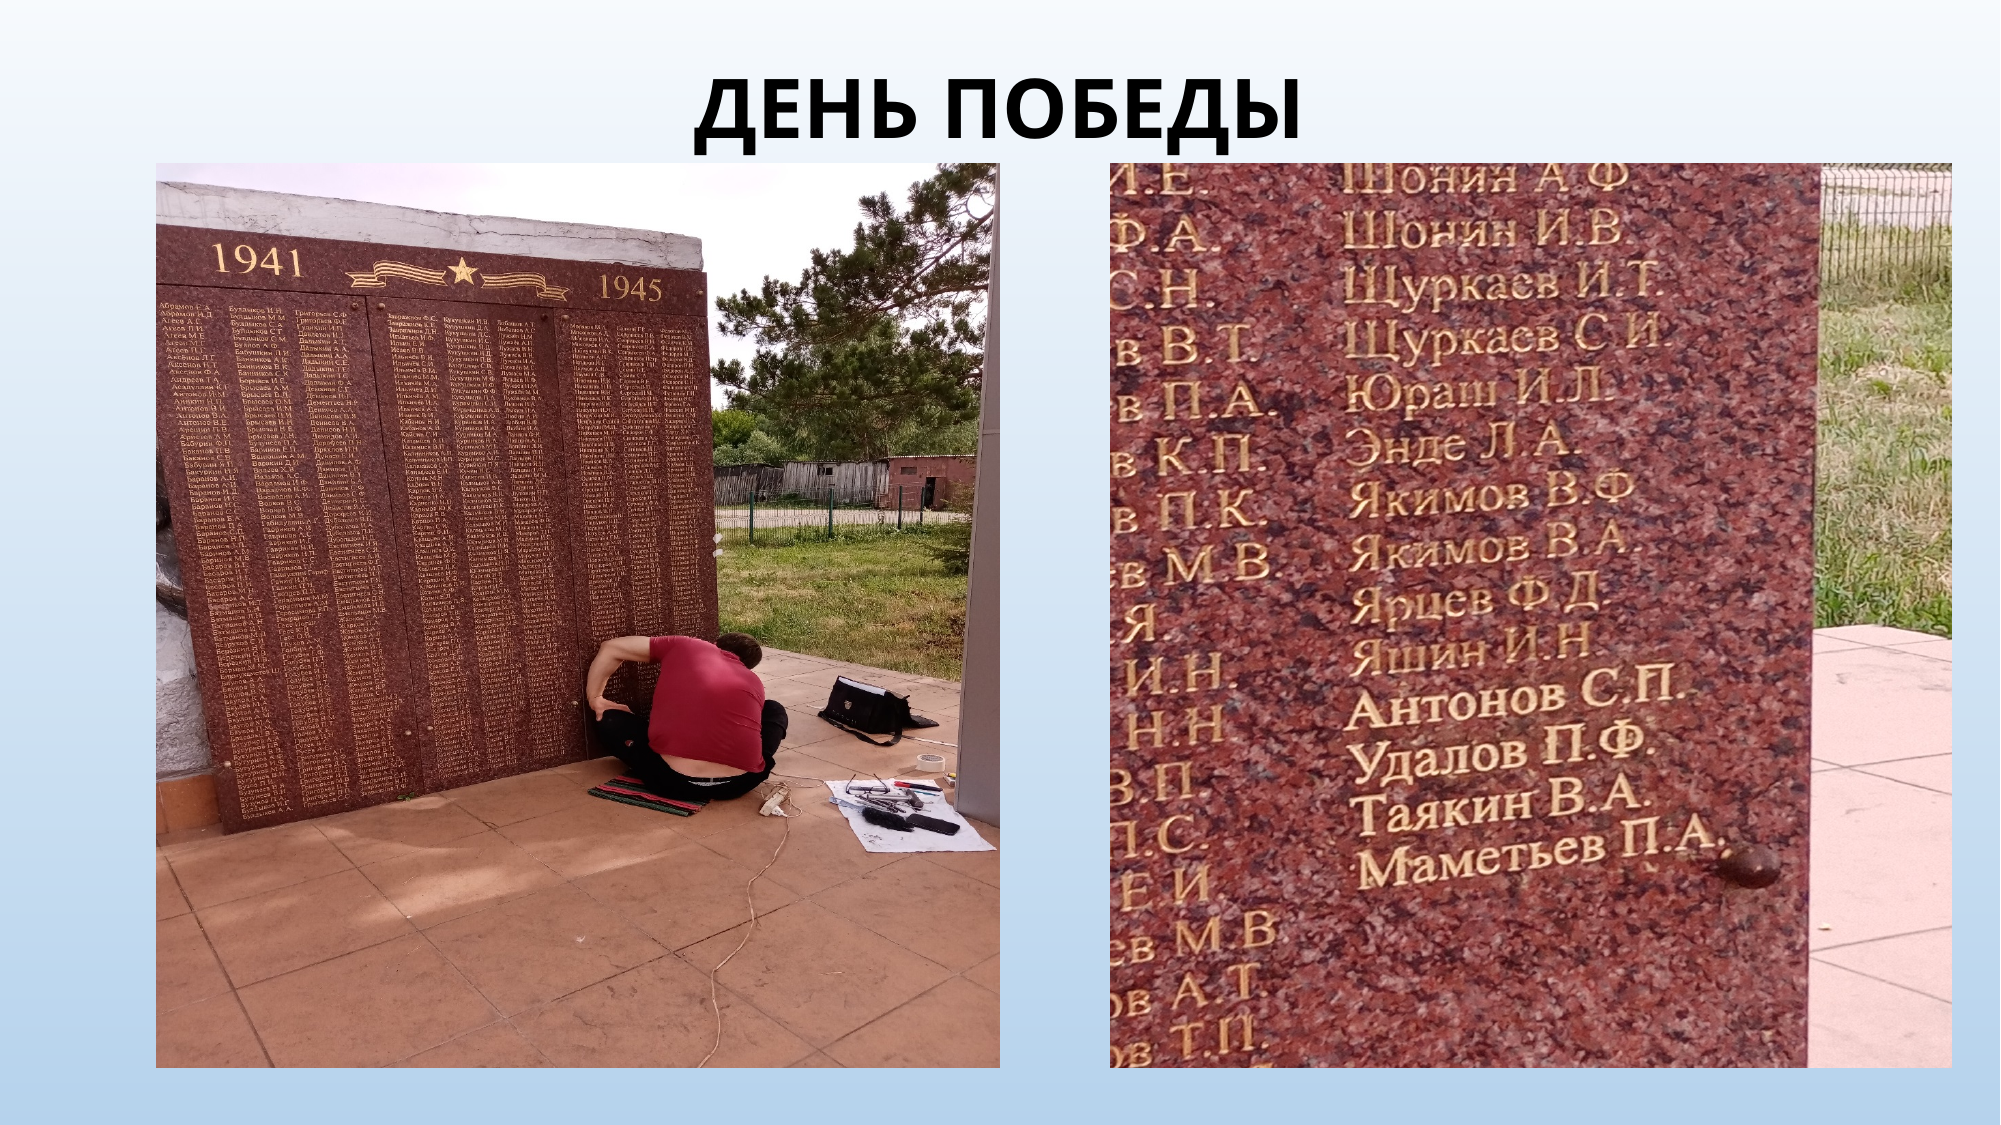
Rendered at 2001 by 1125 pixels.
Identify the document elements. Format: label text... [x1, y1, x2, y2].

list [1109, 163, 1952, 1068]
title ДЕНЬ ПОБЕДЫ [137, 59, 1863, 164]
picture [156, 163, 1000, 1068]
